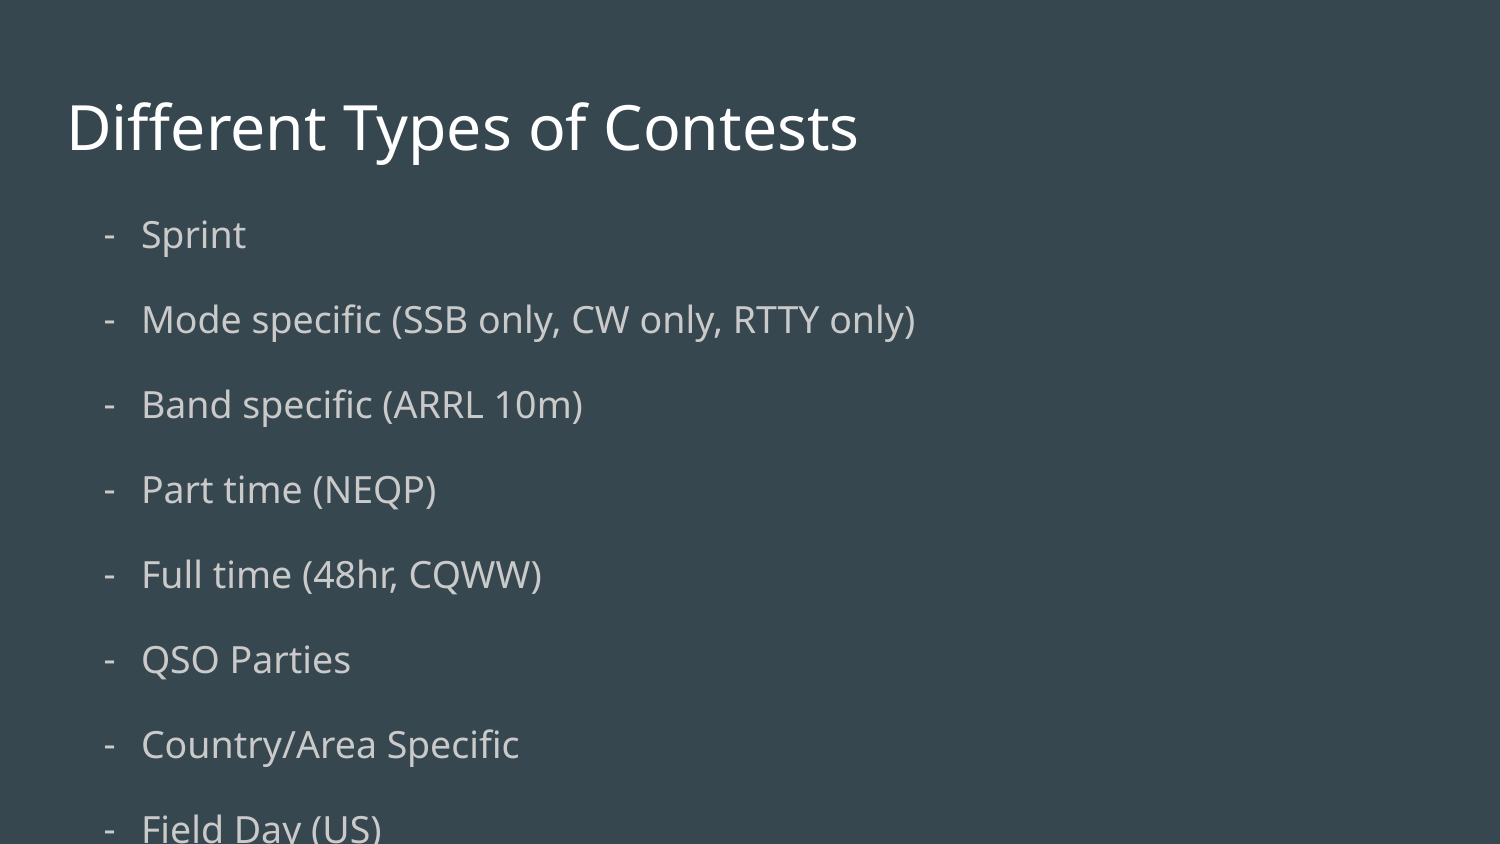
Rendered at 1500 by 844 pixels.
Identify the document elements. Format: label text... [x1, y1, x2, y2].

title Different Types of Contests [51, 72, 1449, 167]
list Sprint Mode specific (SSB only, CW only, RTTY only) Band specific (ARRL 10m) Part time (NEQP) Full time (48hr, CQWW) QSO Parties Country/Area Specific Field Day (US) Mixture of the above [51, 189, 1449, 750]
